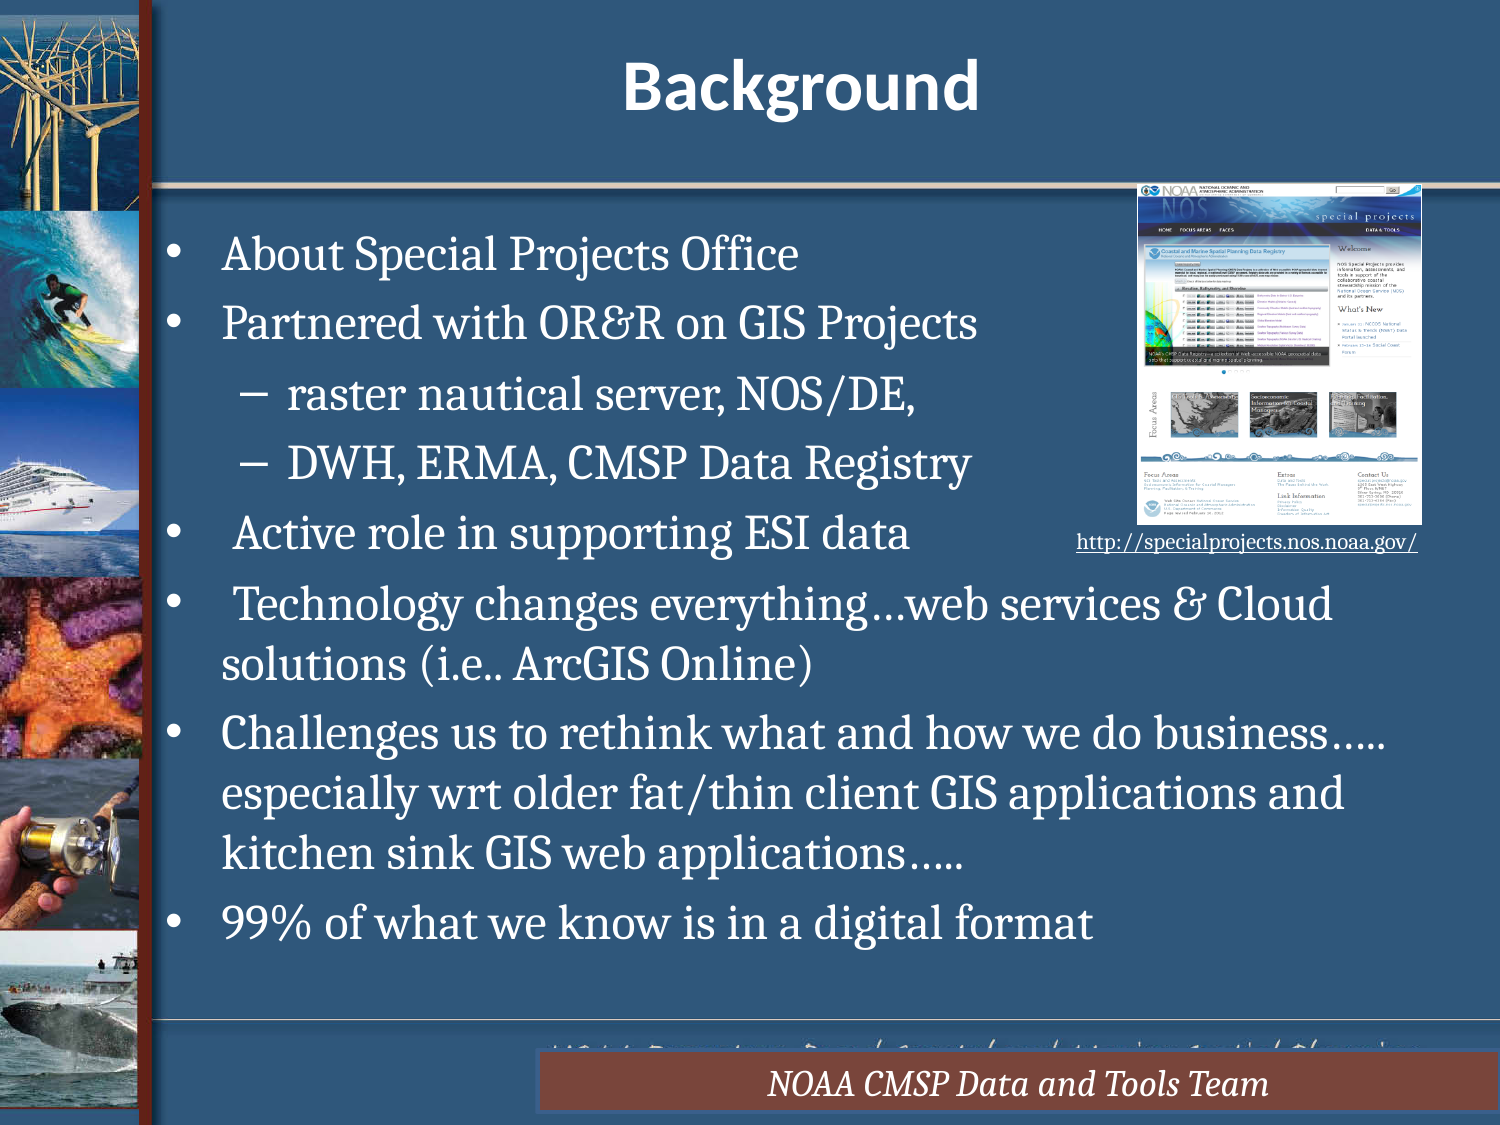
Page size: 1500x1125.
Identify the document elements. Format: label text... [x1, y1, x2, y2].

picture [0, 0, 1500, 1125]
title Background [149, 0, 1488, 163]
list About Special Projects Office Partnered with OR&R on GIS Projects raster nautical server, NOS/DE, DWH, ERMA, CMSP Data Registry Active role in supporting ESI data http://specialprojects.nos.noaa.gov/ Technology changes everything…web services & Cloud solutions (i.e.. ArcGIS Online) Challenges us to rethink what and how we do business….. especially wrt older fat/thin client GIS applications and kitchen sink GIS web applications….. 99% of what we know is in a digital format [149, 212, 1488, 963]
